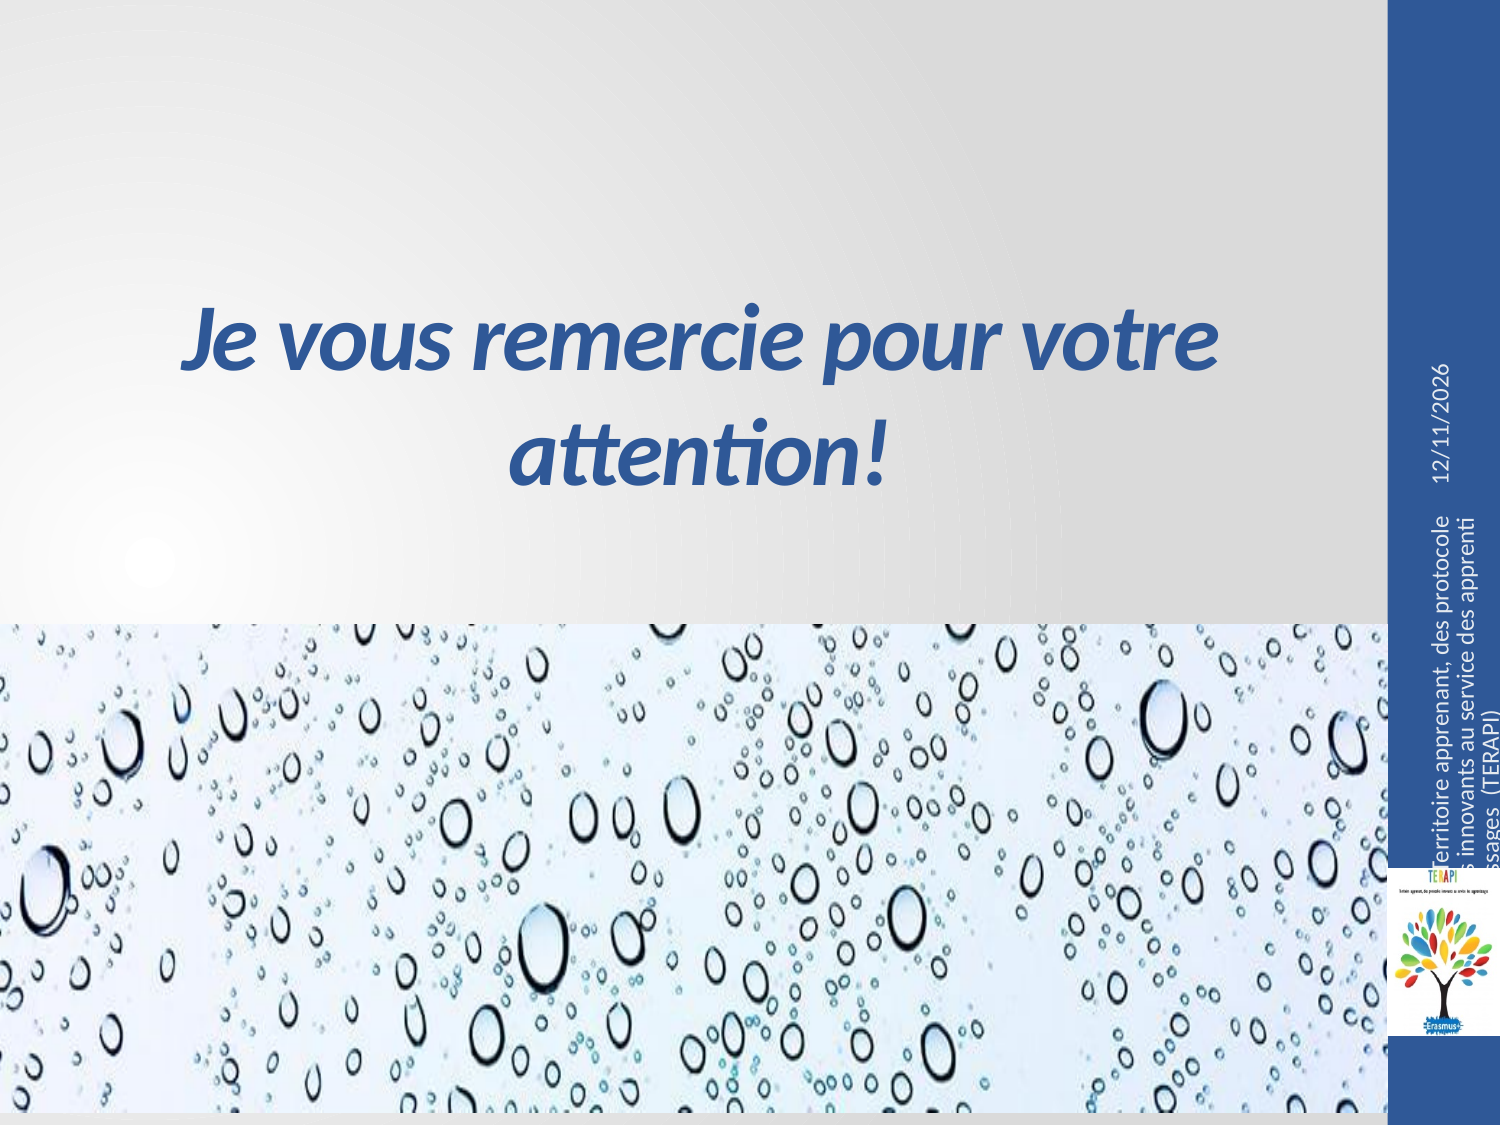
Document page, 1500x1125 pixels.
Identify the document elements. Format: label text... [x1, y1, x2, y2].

title Je vous remercie pour votre attention! [75, 45, 1325, 617]
picture [0, 624, 1500, 1113]
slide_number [1408, 100, 1469, 500]
footer Territoire apprenant, des protocoles innovants au service des apprentissages (TERAPI) [1408, 500, 1469, 861]
